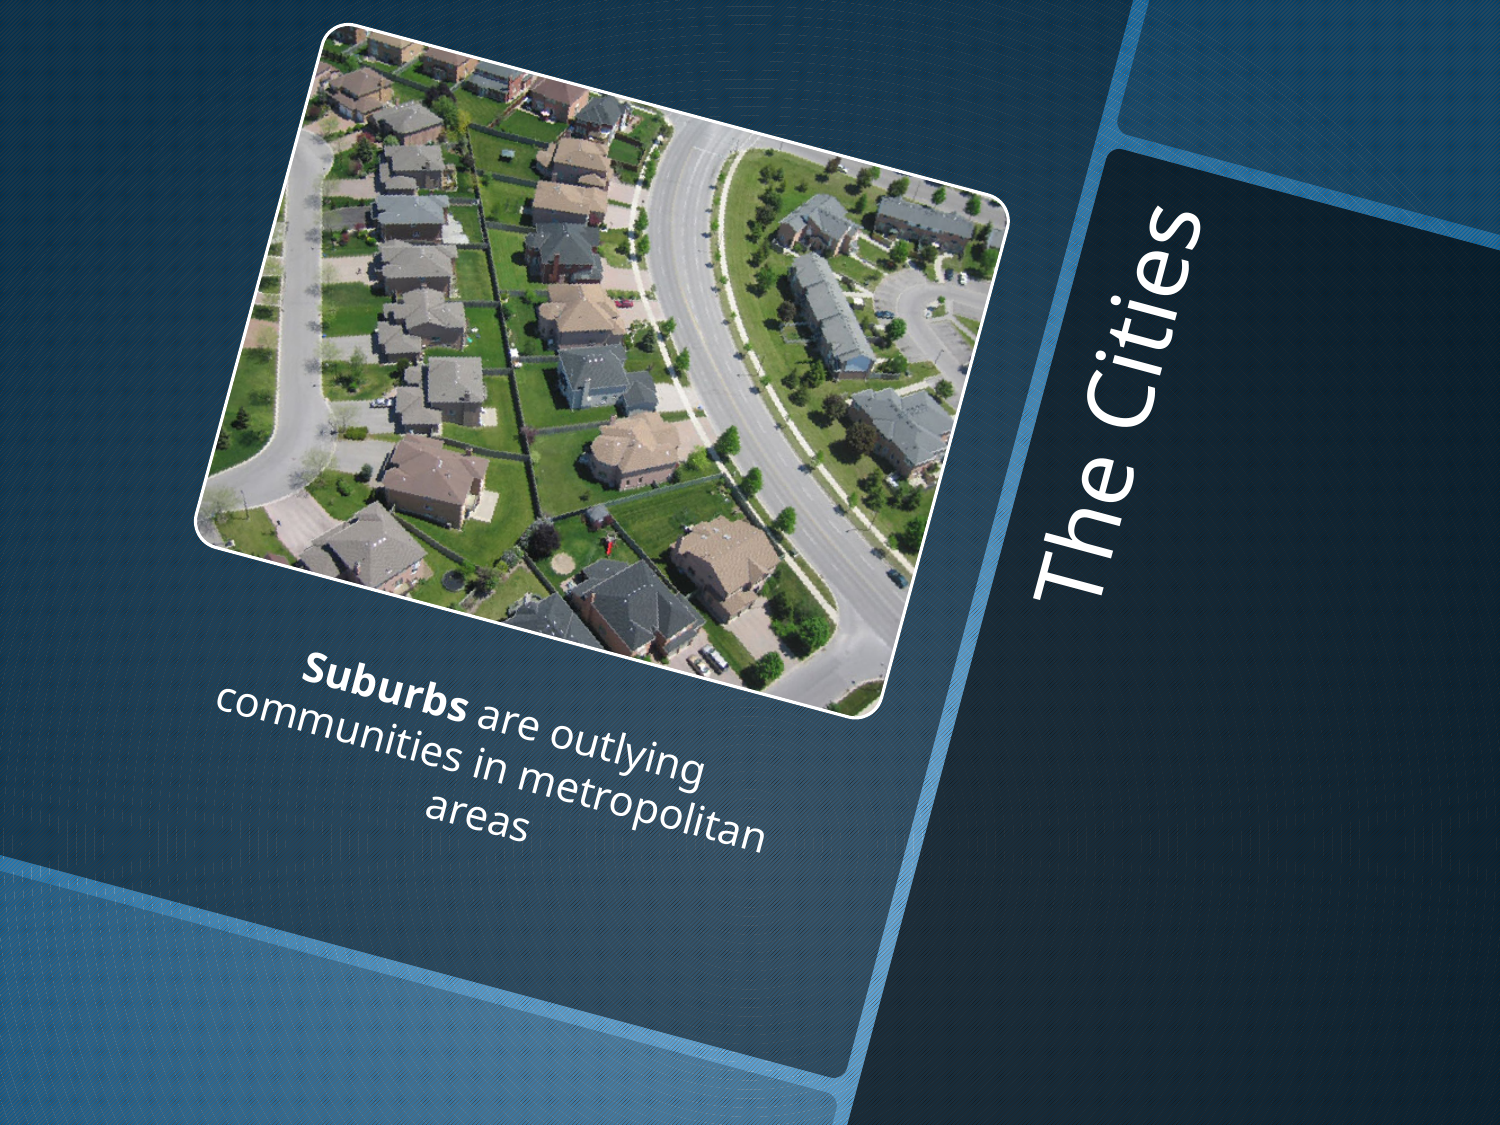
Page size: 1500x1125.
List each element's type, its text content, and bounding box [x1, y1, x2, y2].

list Suburbs are outlying communities in metropolitan areas [121, 594, 856, 969]
picture [200, 27, 1004, 715]
title The Cities [898, 172, 1430, 1056]
